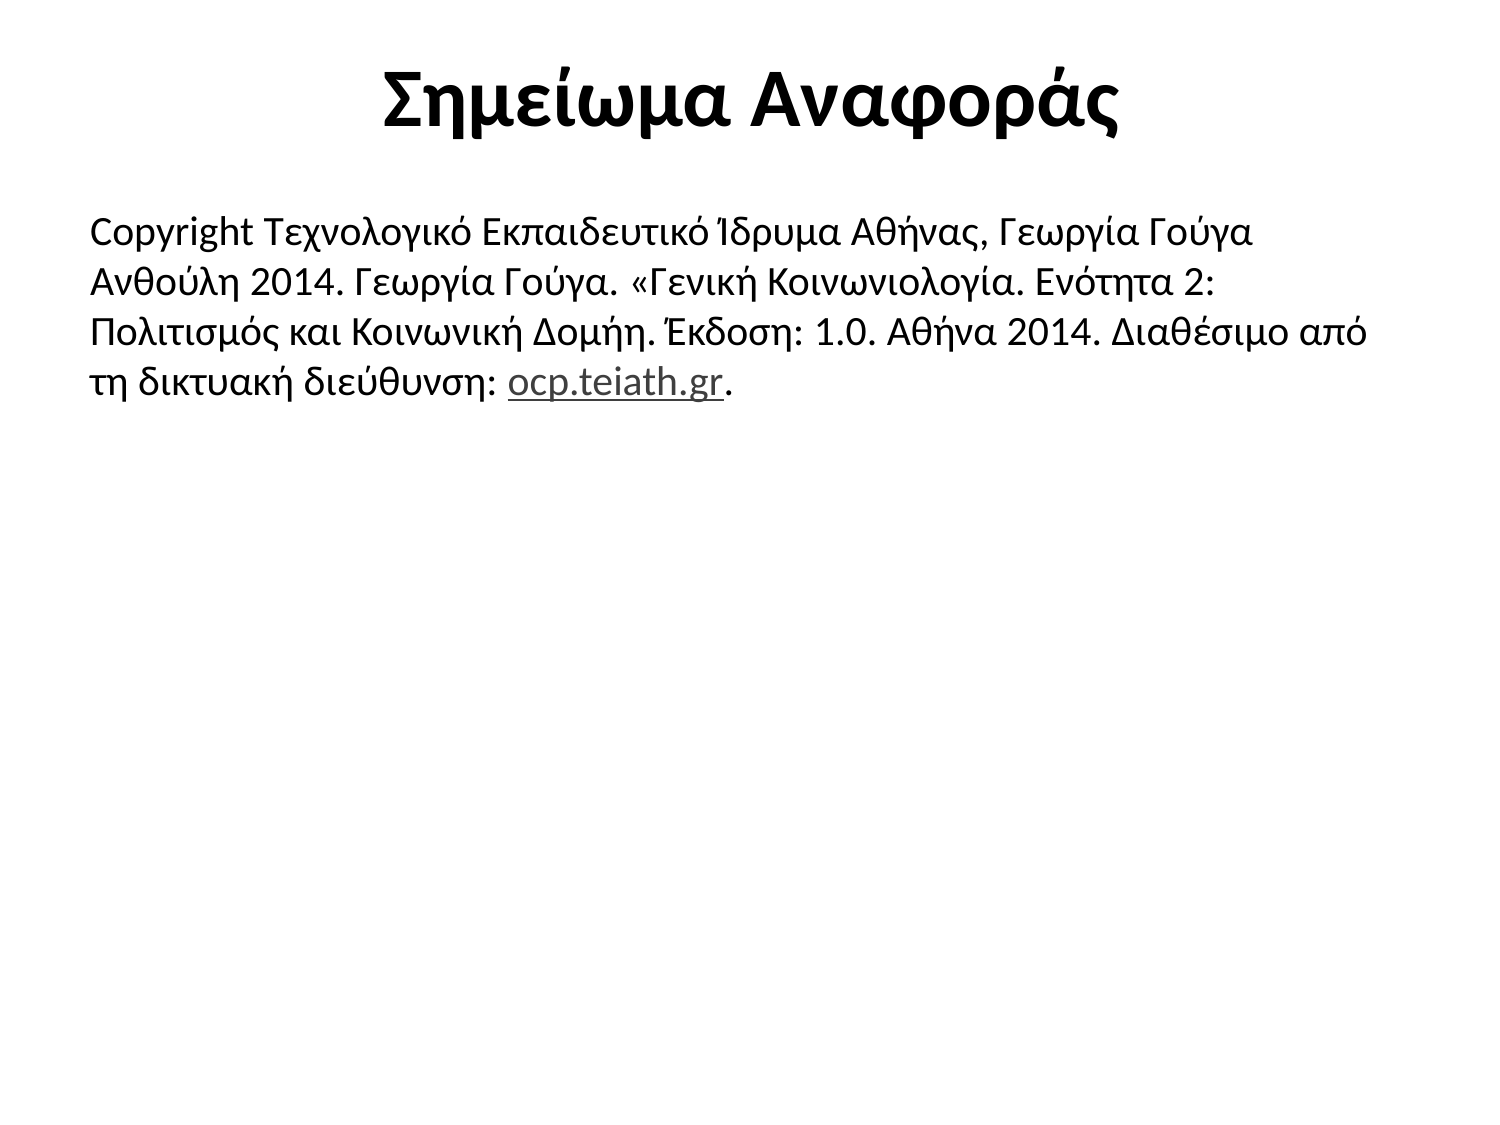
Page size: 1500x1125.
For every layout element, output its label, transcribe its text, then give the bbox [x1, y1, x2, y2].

title Σημείωμα Αναφοράς [76, 19, 1427, 169]
list Copyright Τεχνολογικό Εκπαιδευτικό Ίδρυμα Αθήνας, Γεωργία Γούγα Ανθούλη 2014. Γεωργία Γούγα. «Γενική Κοινωνιολογία. Ενότητα 2: Πολιτισμός και Κοινωνική Δομήη. Έκδοση: 1.0. Αθήνα 2014. Διαθέσιμο από τη δικτυακή διεύθυνση: ocp.teiath.gr. [75, 196, 1425, 1024]
